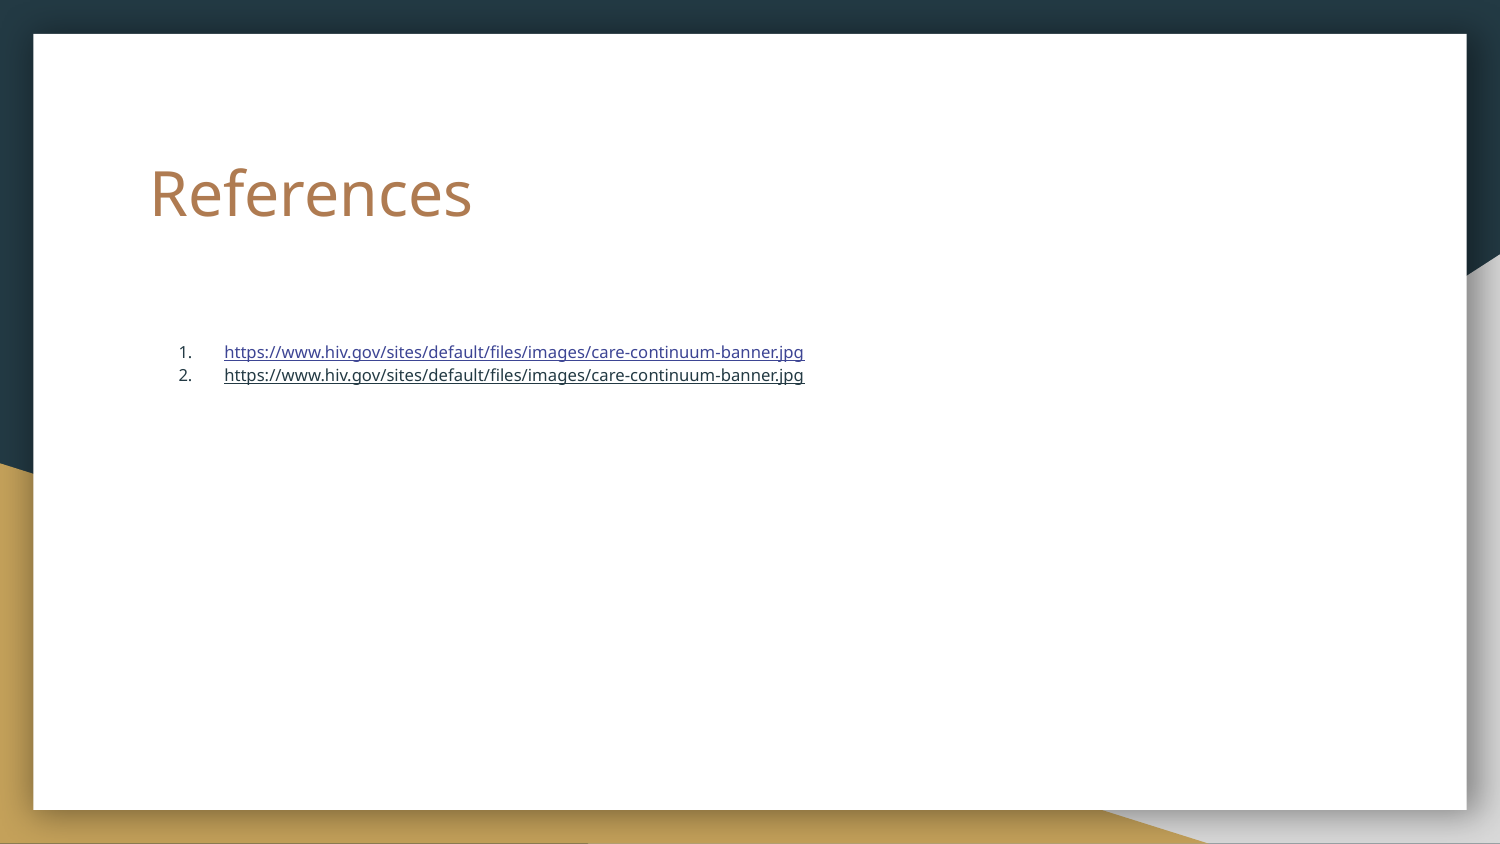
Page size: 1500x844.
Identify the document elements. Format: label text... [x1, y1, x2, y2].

list https://www.hiv.gov/sites/default/files/images/care-continuum-banner.jpg https://www.hiv.gov/sites/default/files/images/care-continuum-banner.jpg [134, 326, 1366, 729]
title References [134, 138, 1366, 296]
